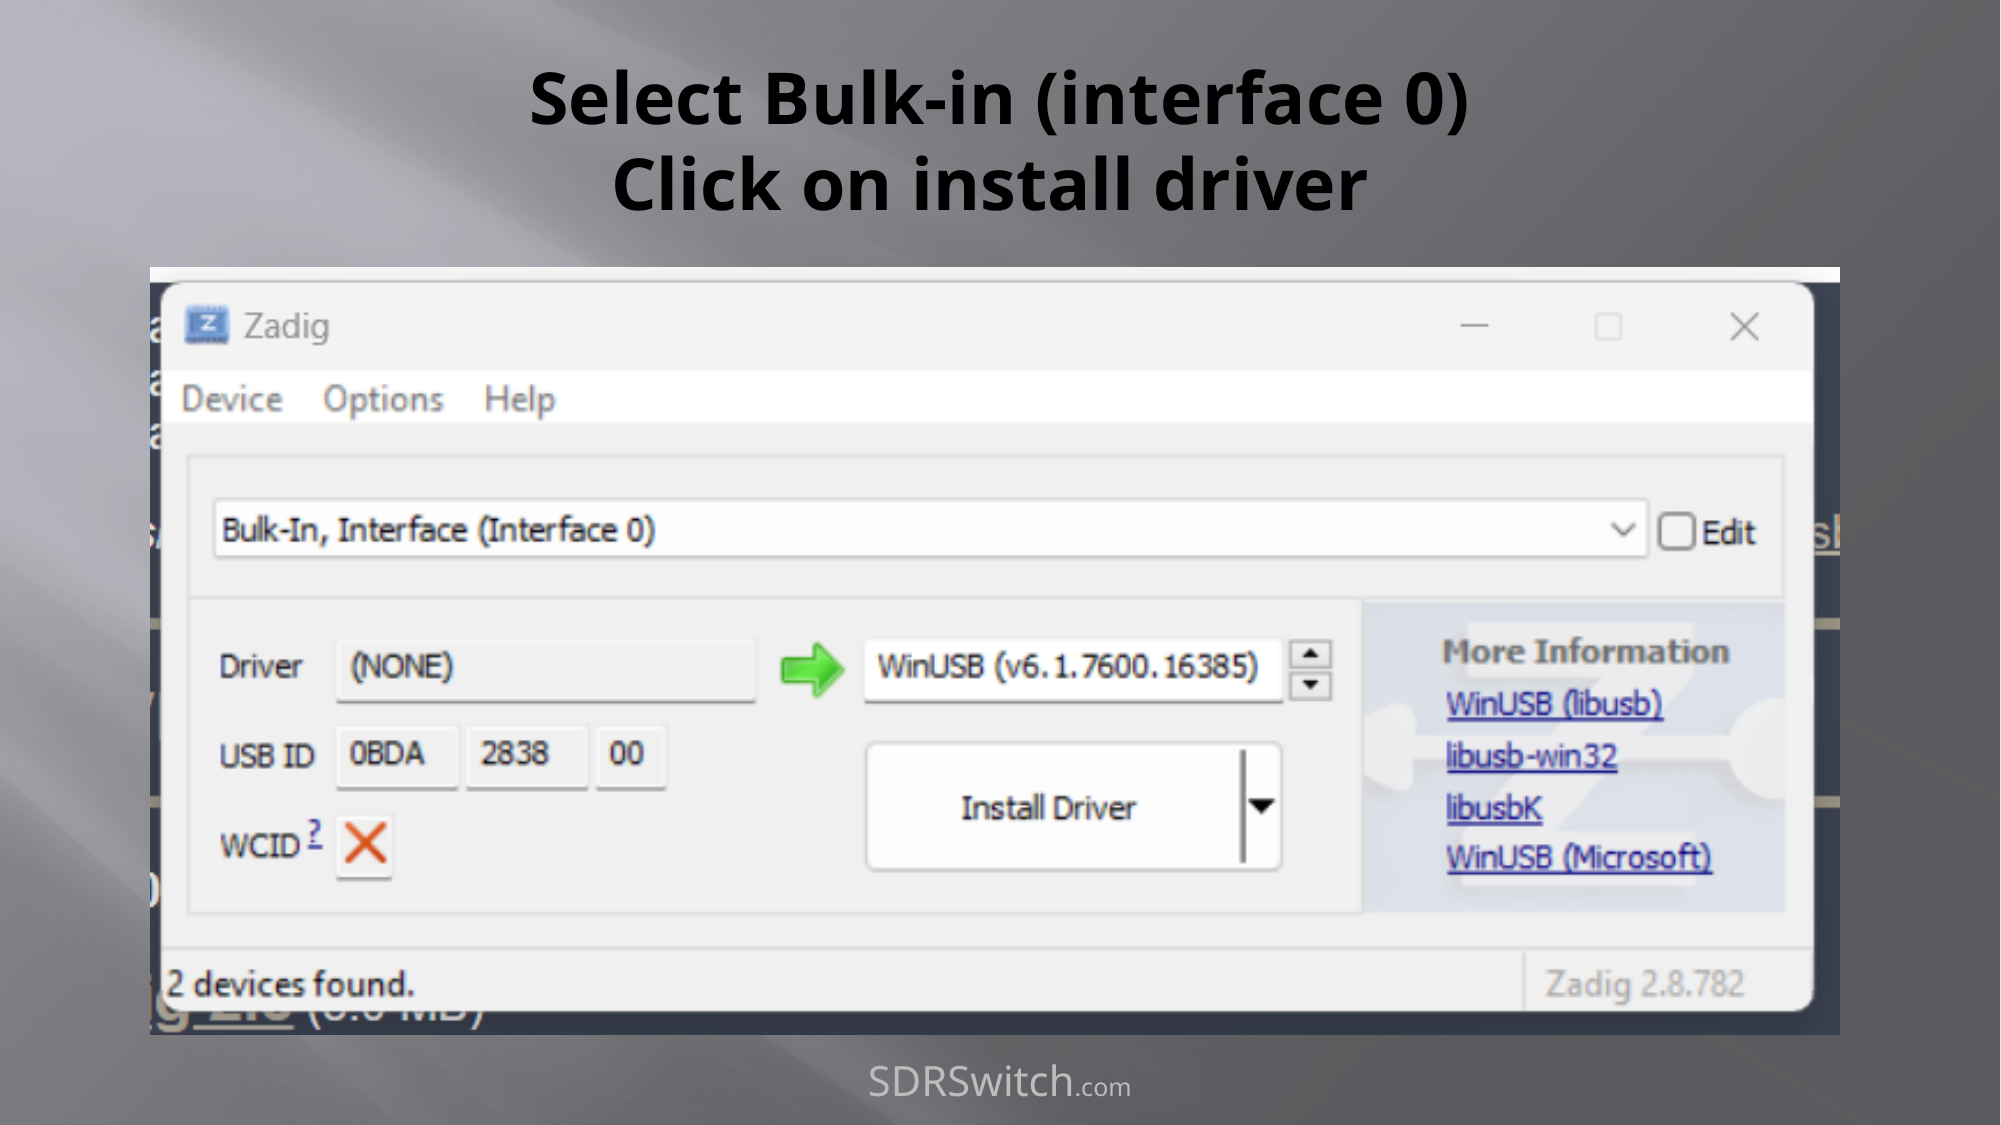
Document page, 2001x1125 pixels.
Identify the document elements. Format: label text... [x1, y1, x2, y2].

title Select Bulk-in (interface 0) Click on install driver [99, 45, 1900, 233]
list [149, 267, 1841, 1035]
footer SDRSwitch.com [683, 1082, 1317, 1113]
